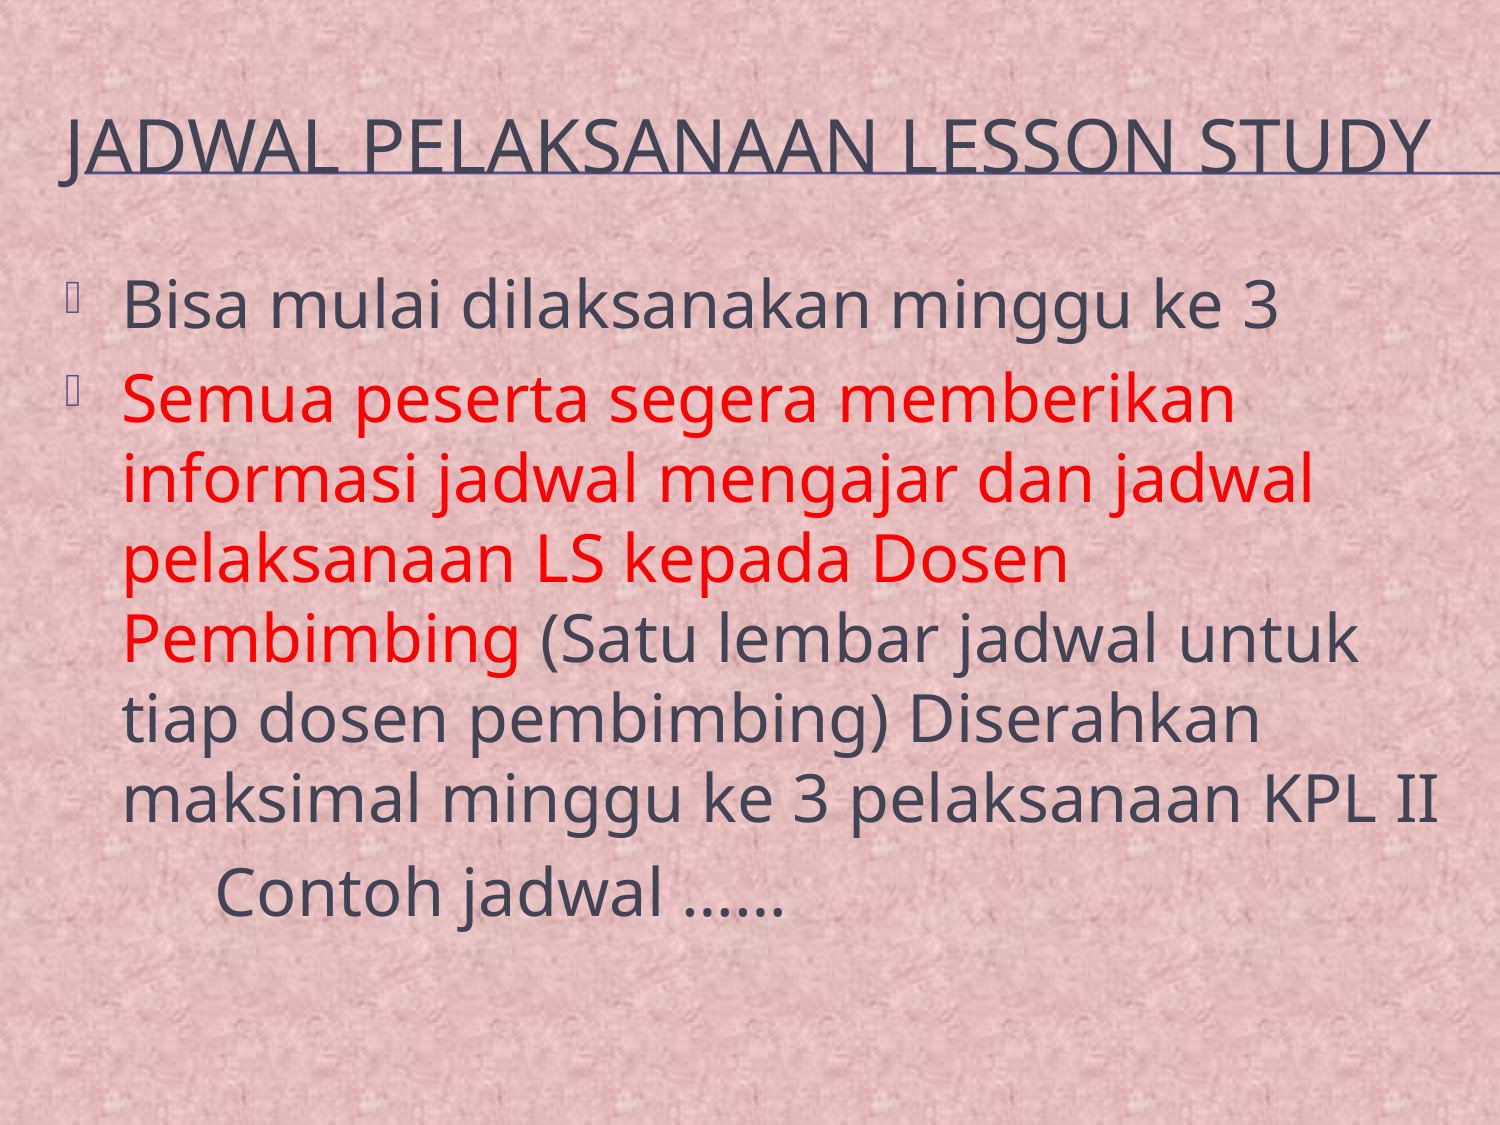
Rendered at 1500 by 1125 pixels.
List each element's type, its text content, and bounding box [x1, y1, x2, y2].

picture [0, 0, 1500, 1125]
title Jadwal Pelaksanaan Lesson Study [50, 75, 1475, 213]
list Bisa mulai dilaksanakan minggu ke 3 Semua peserta segera memberikan informasi jadwal mengajar dan jadwal pelaksanaan LS kepada Dosen Pembimbing (Satu lembar jadwal untuk tiap dosen pembimbing) Diserahkan maksimal minggu ke 3 pelaksanaan KPL II Contoh jadwal …… [50, 254, 1475, 998]
